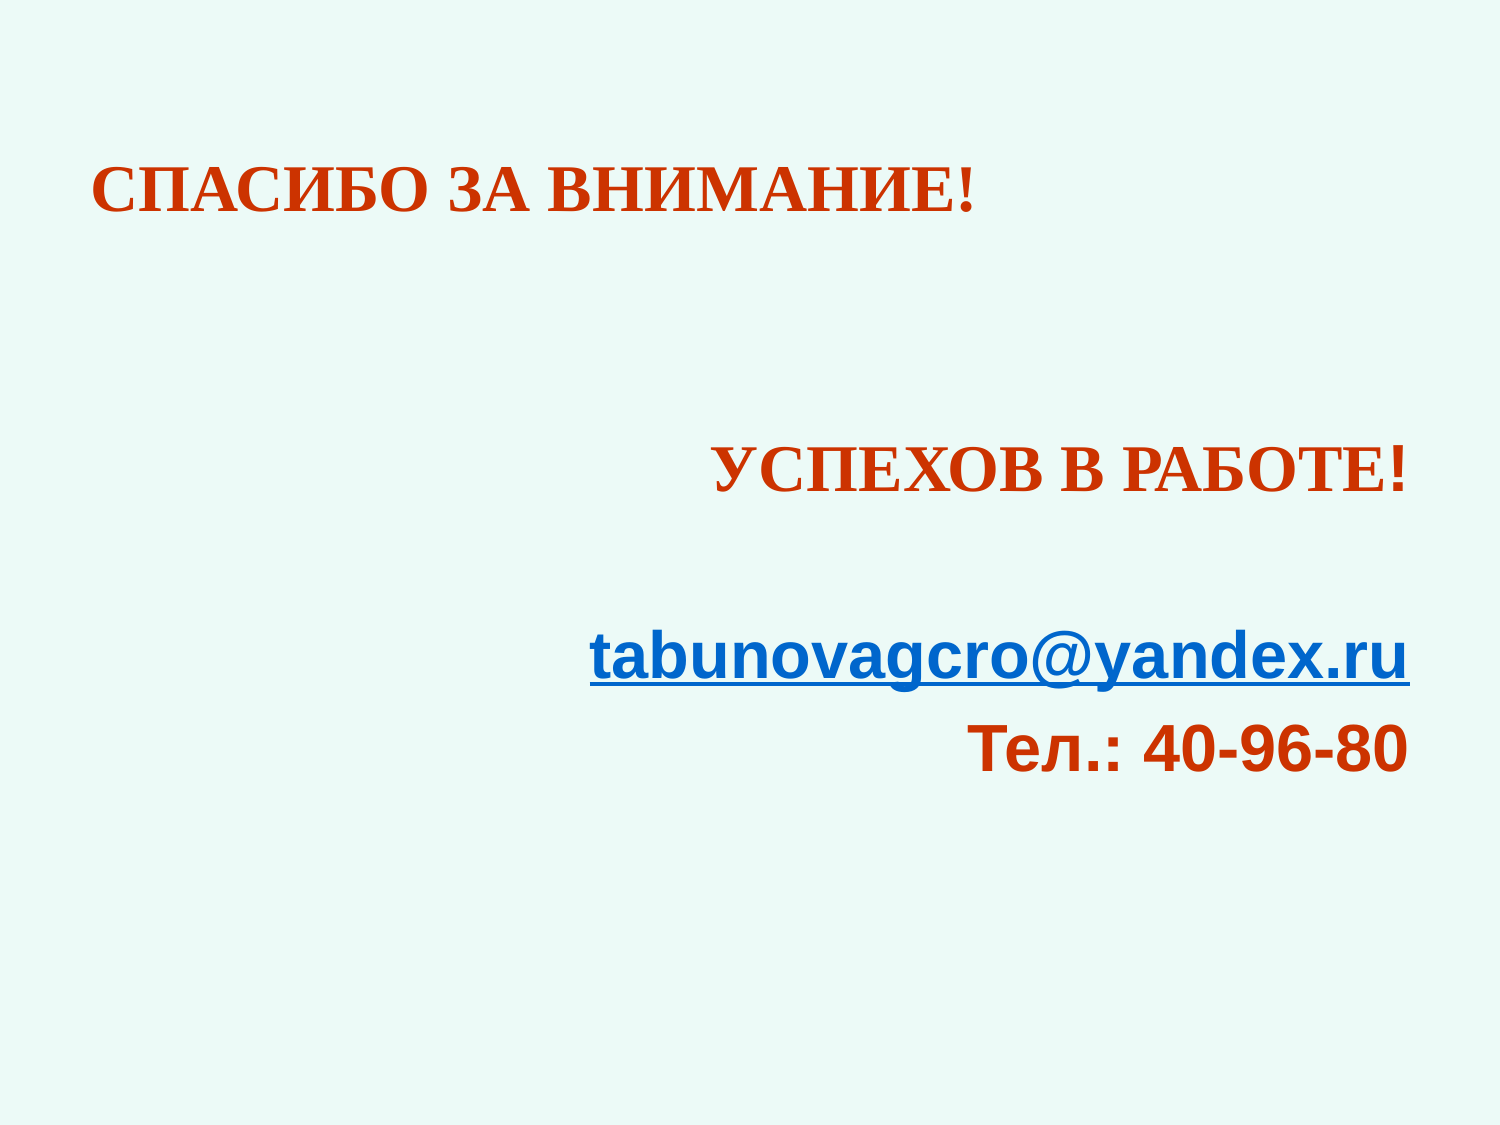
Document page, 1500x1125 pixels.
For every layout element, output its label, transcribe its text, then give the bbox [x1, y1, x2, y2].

list СПАСИБО ЗА ВНИМАНИЕ! УСПЕХОВ В РАБОТЕ! tabunovagcro@yandex.ru Тел.: 40-96-80 [74, 137, 1426, 1006]
